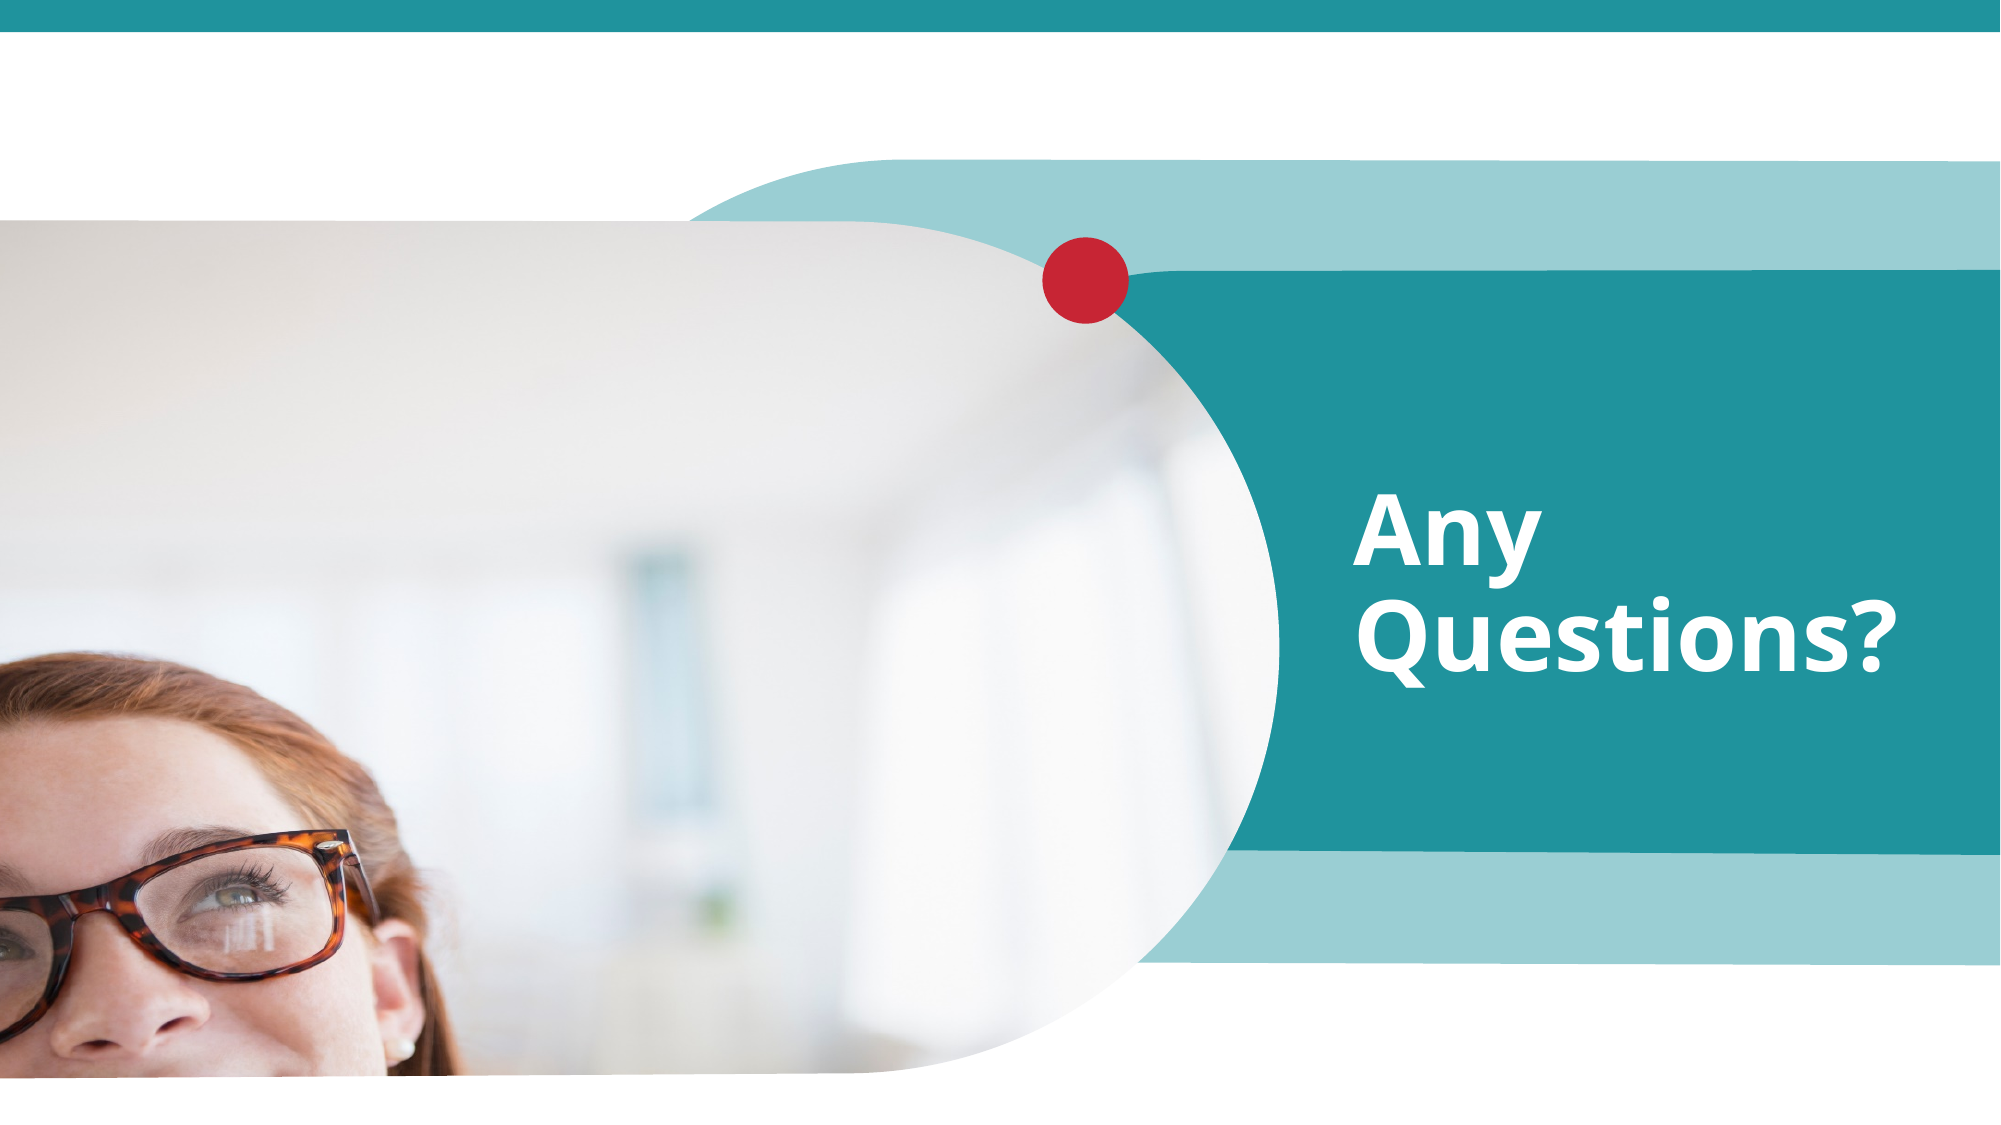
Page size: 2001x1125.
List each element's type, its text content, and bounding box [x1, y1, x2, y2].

text_box [1041, 236, 1130, 325]
text_box [0, 219, 1281, 1080]
text_box Any Questions? [1338, 468, 2000, 701]
